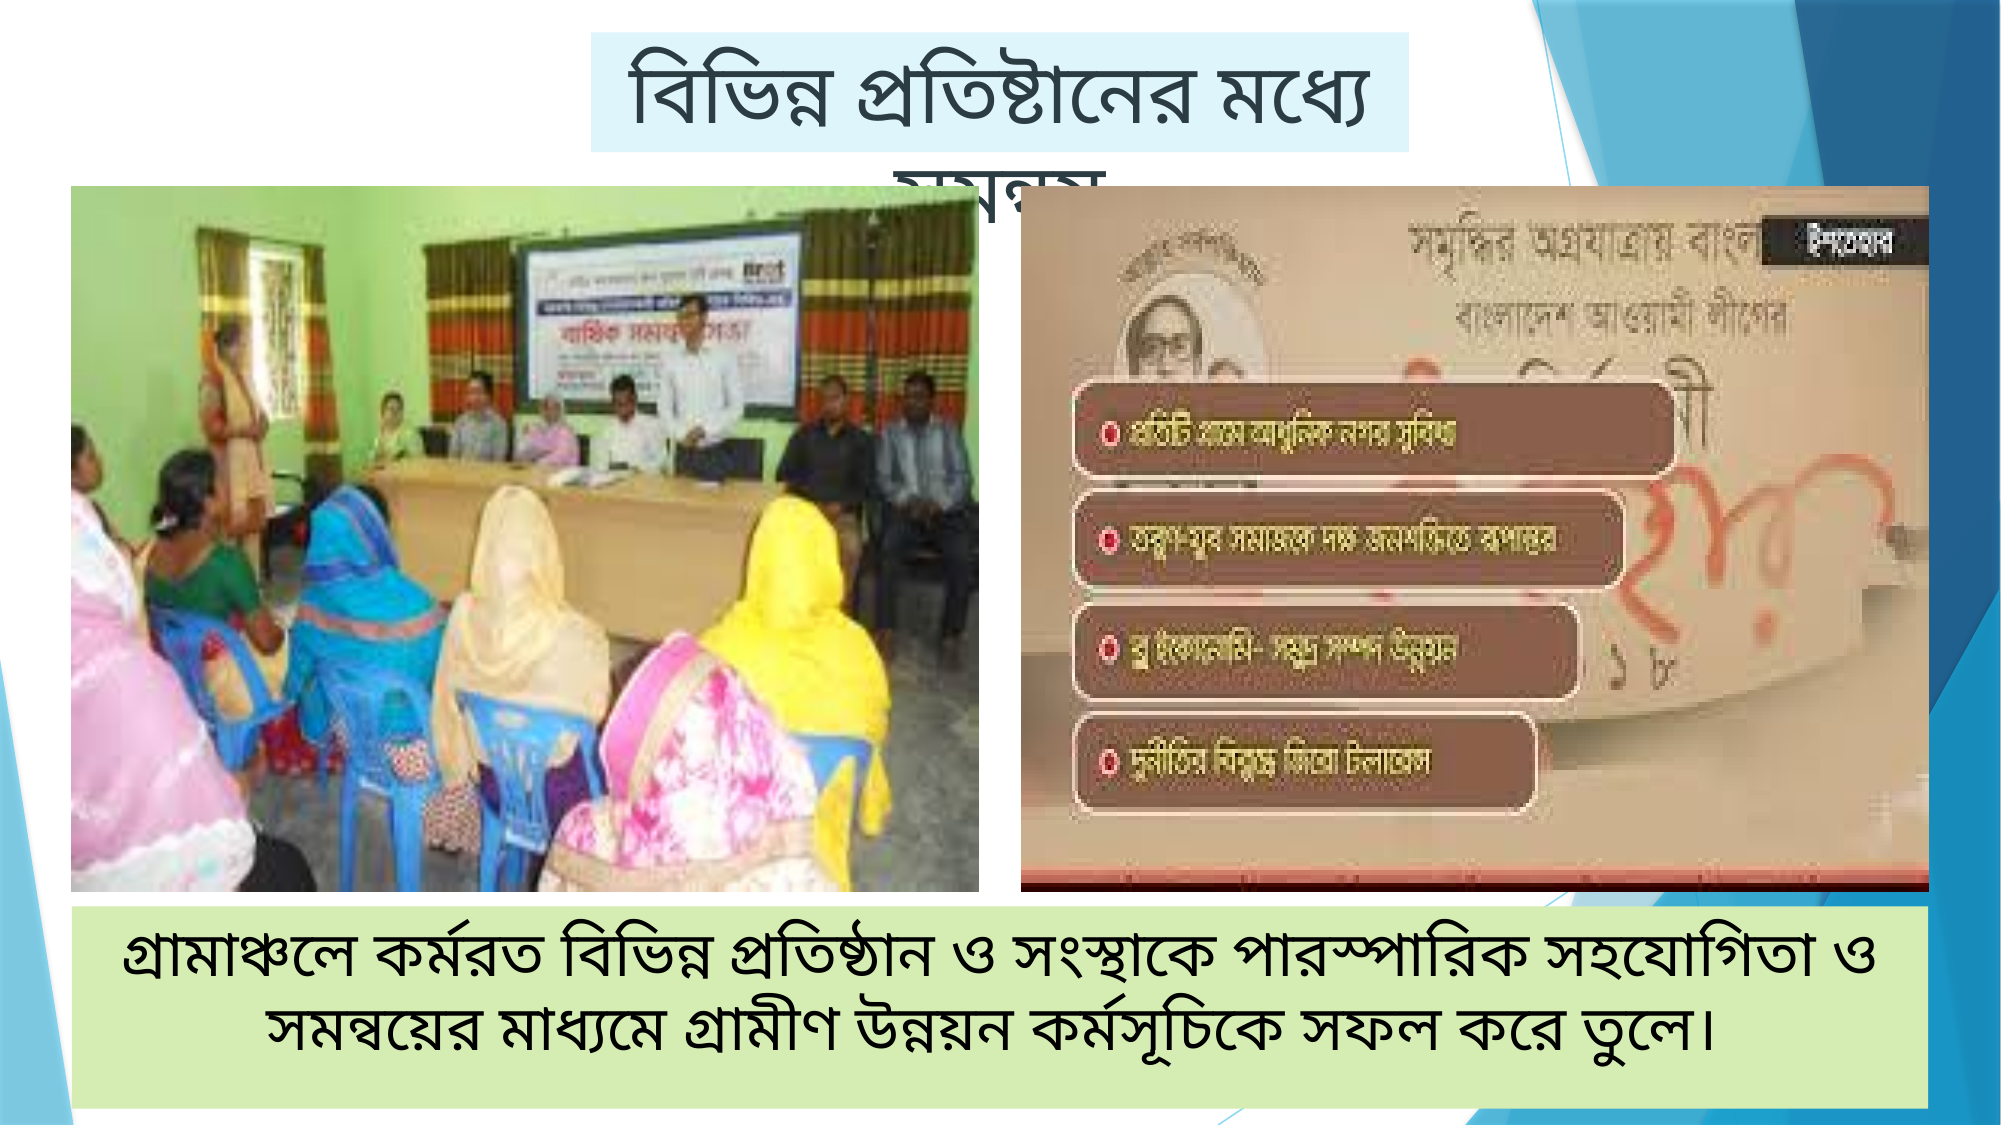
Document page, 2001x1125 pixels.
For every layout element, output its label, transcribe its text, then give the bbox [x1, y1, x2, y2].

picture [1021, 186, 1929, 892]
picture [71, 186, 979, 892]
title বিভিন্ন প্রতিষ্টানের মধ্যে সমন্বয় [591, 32, 1409, 153]
list গ্রামাঞ্চলে কর্মরত বিভিন্ন প্রতিষ্ঠান ও সংস্থাকে পারস্পারিক সহযোগিতা ও সমন্বয়ের মাধ্যমে গ্রামীণ উন্নয়ন কর্মসূচিকে সফল করে তুলে। [71, 906, 1929, 1109]
